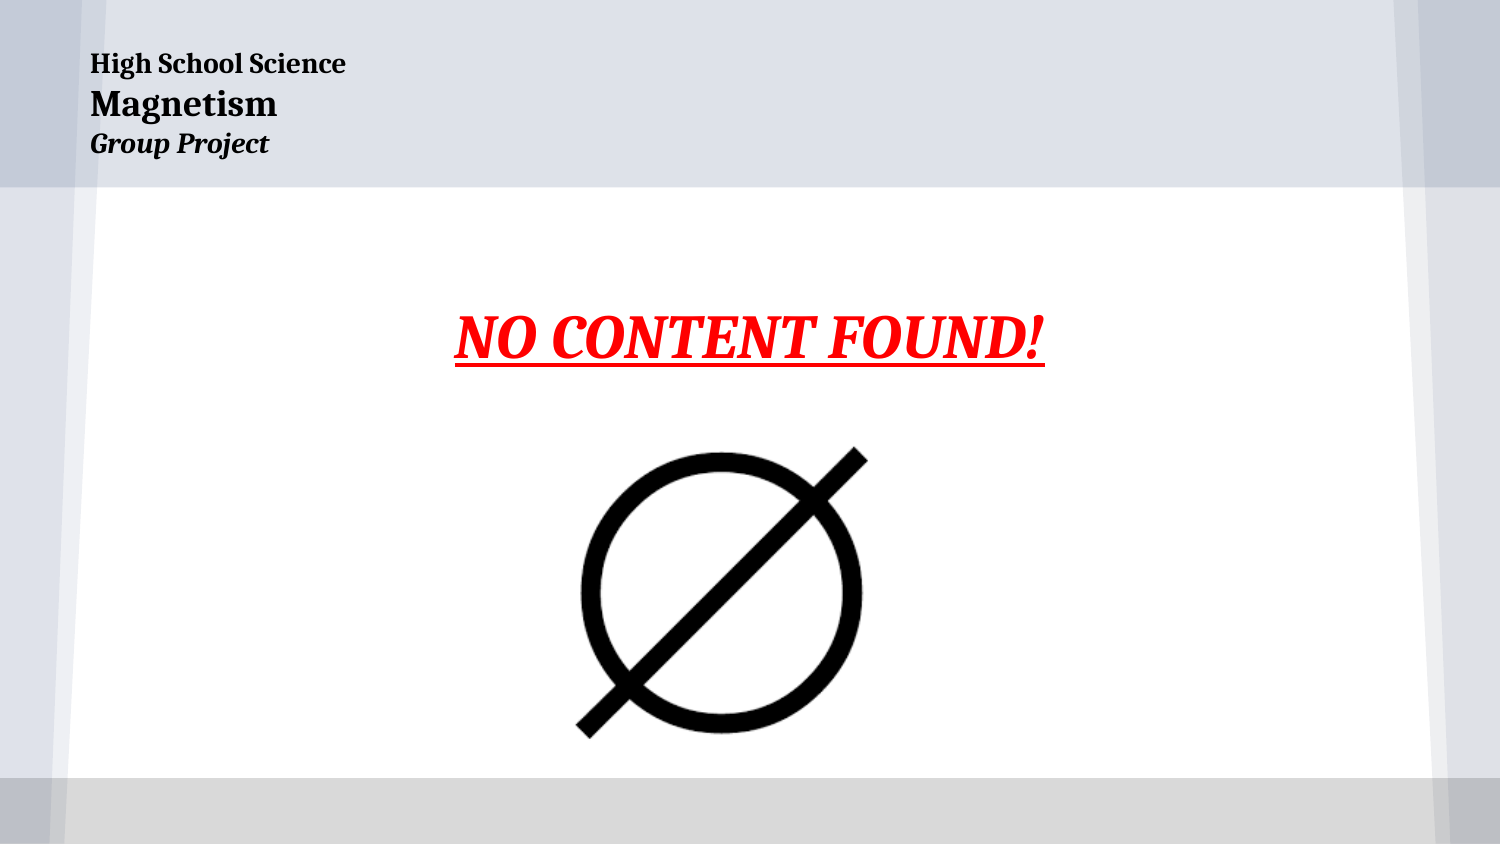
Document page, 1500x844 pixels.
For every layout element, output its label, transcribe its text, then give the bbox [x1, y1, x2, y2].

title High School Science Magnetism Group Project [75, 33, 1425, 175]
picture [557, 428, 887, 758]
list NO CONTENT FOUND! [75, 281, 1425, 380]
